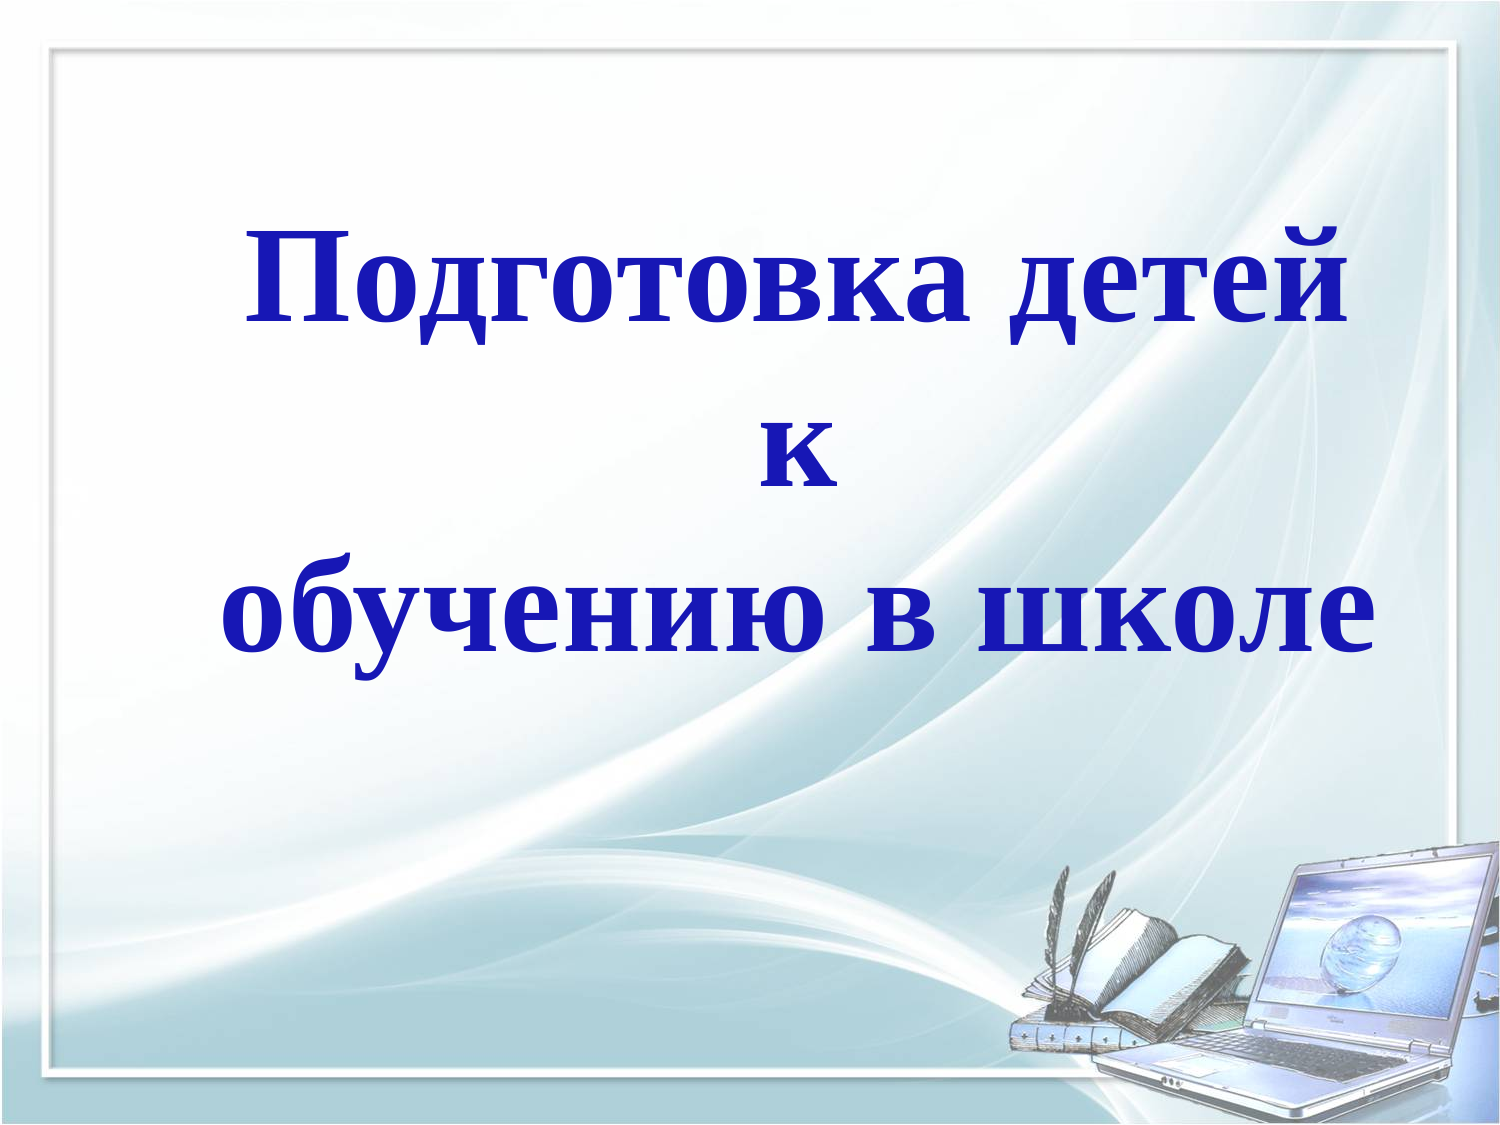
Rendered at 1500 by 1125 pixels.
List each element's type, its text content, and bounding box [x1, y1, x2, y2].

picture [0, 0, 1500, 1125]
title Подготовка детей к обучению в школе [123, 338, 1474, 526]
